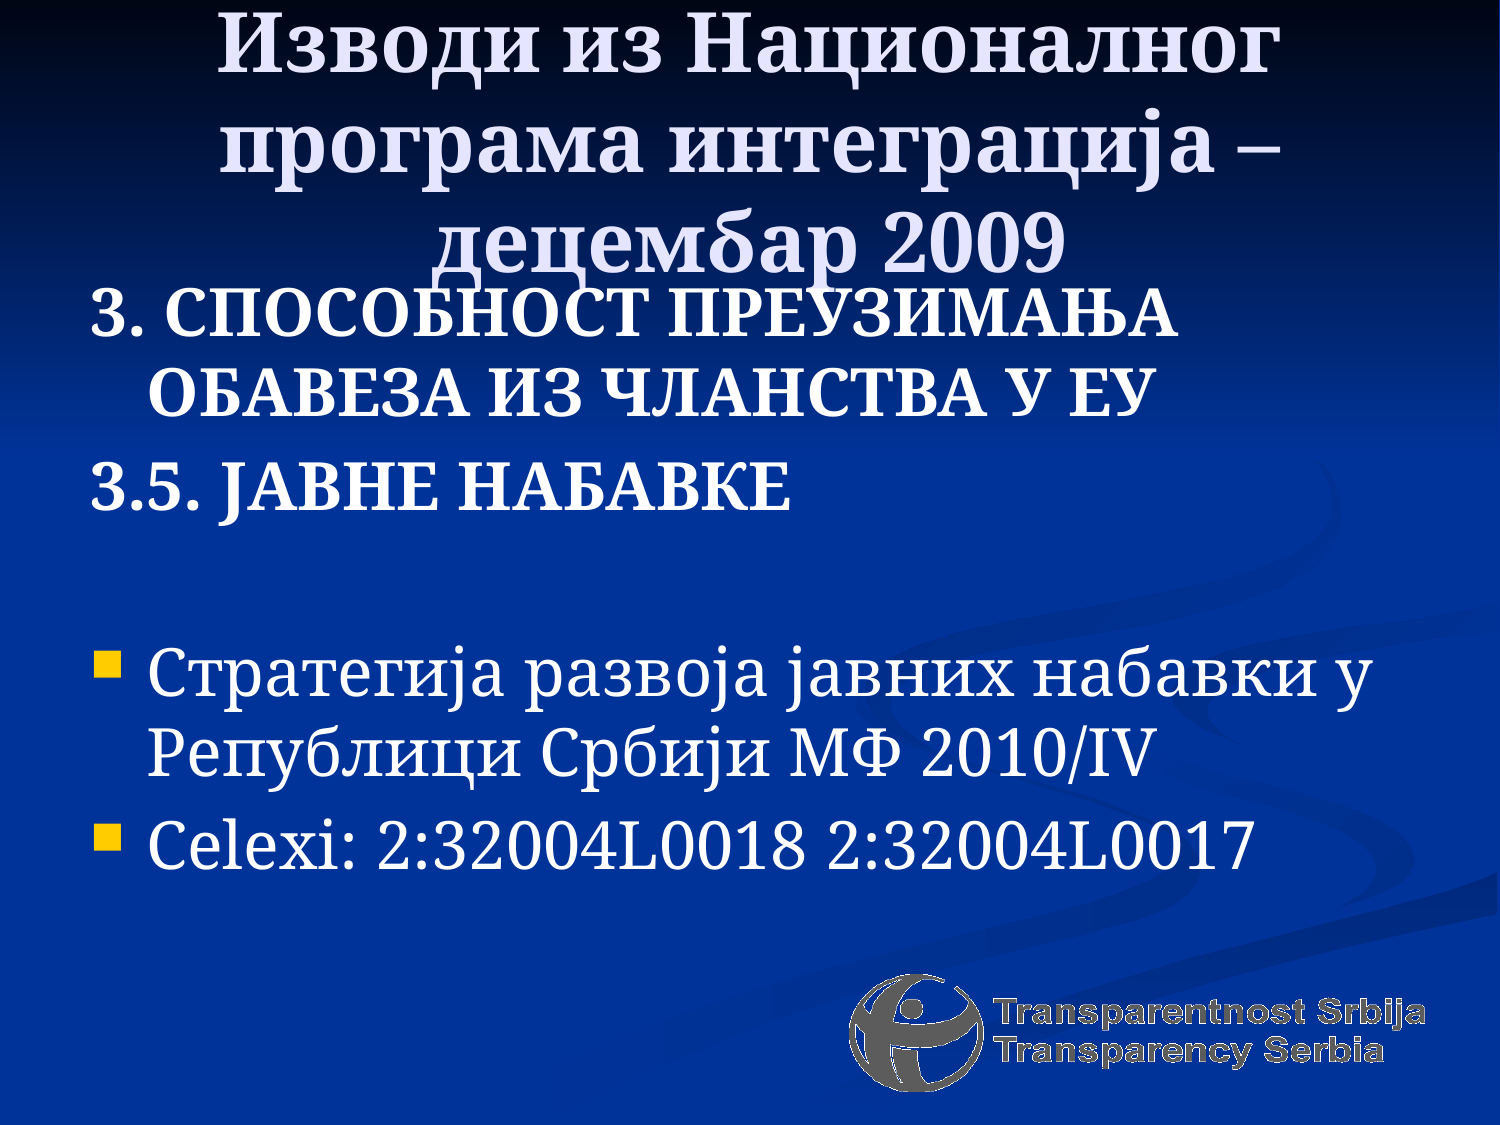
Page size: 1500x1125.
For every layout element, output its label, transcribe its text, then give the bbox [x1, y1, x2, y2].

list 3. СПОСОБНОСТ ПРЕУЗИМАЊА ОБАВЕЗА ИЗ ЧЛАНСТВА У ЕУ 3.5. ЈАВНЕ НАБАВКЕ Стратегија развоја јавних набавки у Републици Србији МФ 2010/IV Celexi: 2:32004L0018 2:32004L0017 [74, 262, 1426, 1006]
title Изводи из Националног програма интеграција – децембар 2009 [74, 44, 1426, 233]
